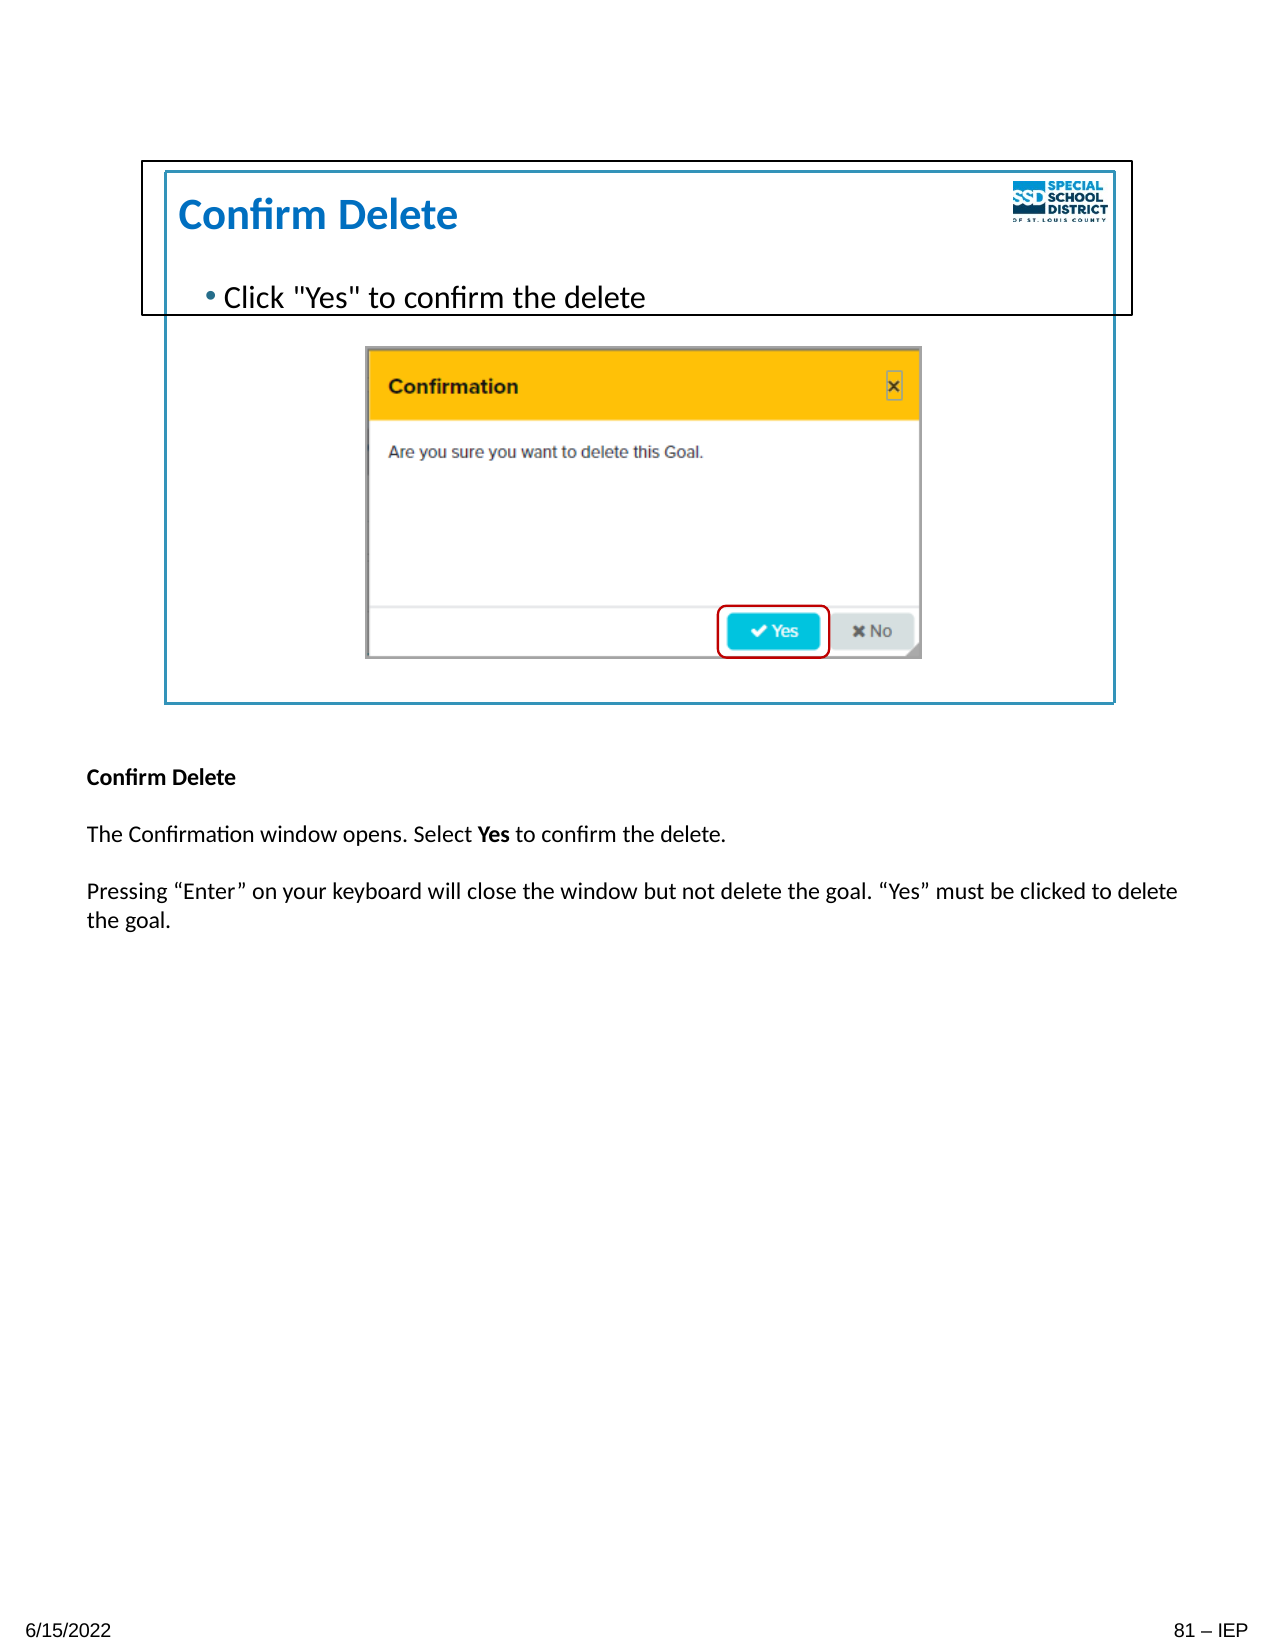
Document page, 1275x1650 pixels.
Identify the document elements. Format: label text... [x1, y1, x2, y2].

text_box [364, 346, 923, 660]
footer 6/15/2022 [23, 1617, 115, 1650]
text_box Confirm Delete The Confirmation window opens. Select Yes to confirm the delete. Pressing “Enter” on your keyboard will close the window but not delete the goal. “Yes” must be clicked to delete the goal. [84, 759, 1183, 933]
text_box Confirm Delete Click "Yes" to confirm the delete [142, 160, 1132, 316]
slide_number 10 – IEP [1156, 1617, 1252, 1650]
